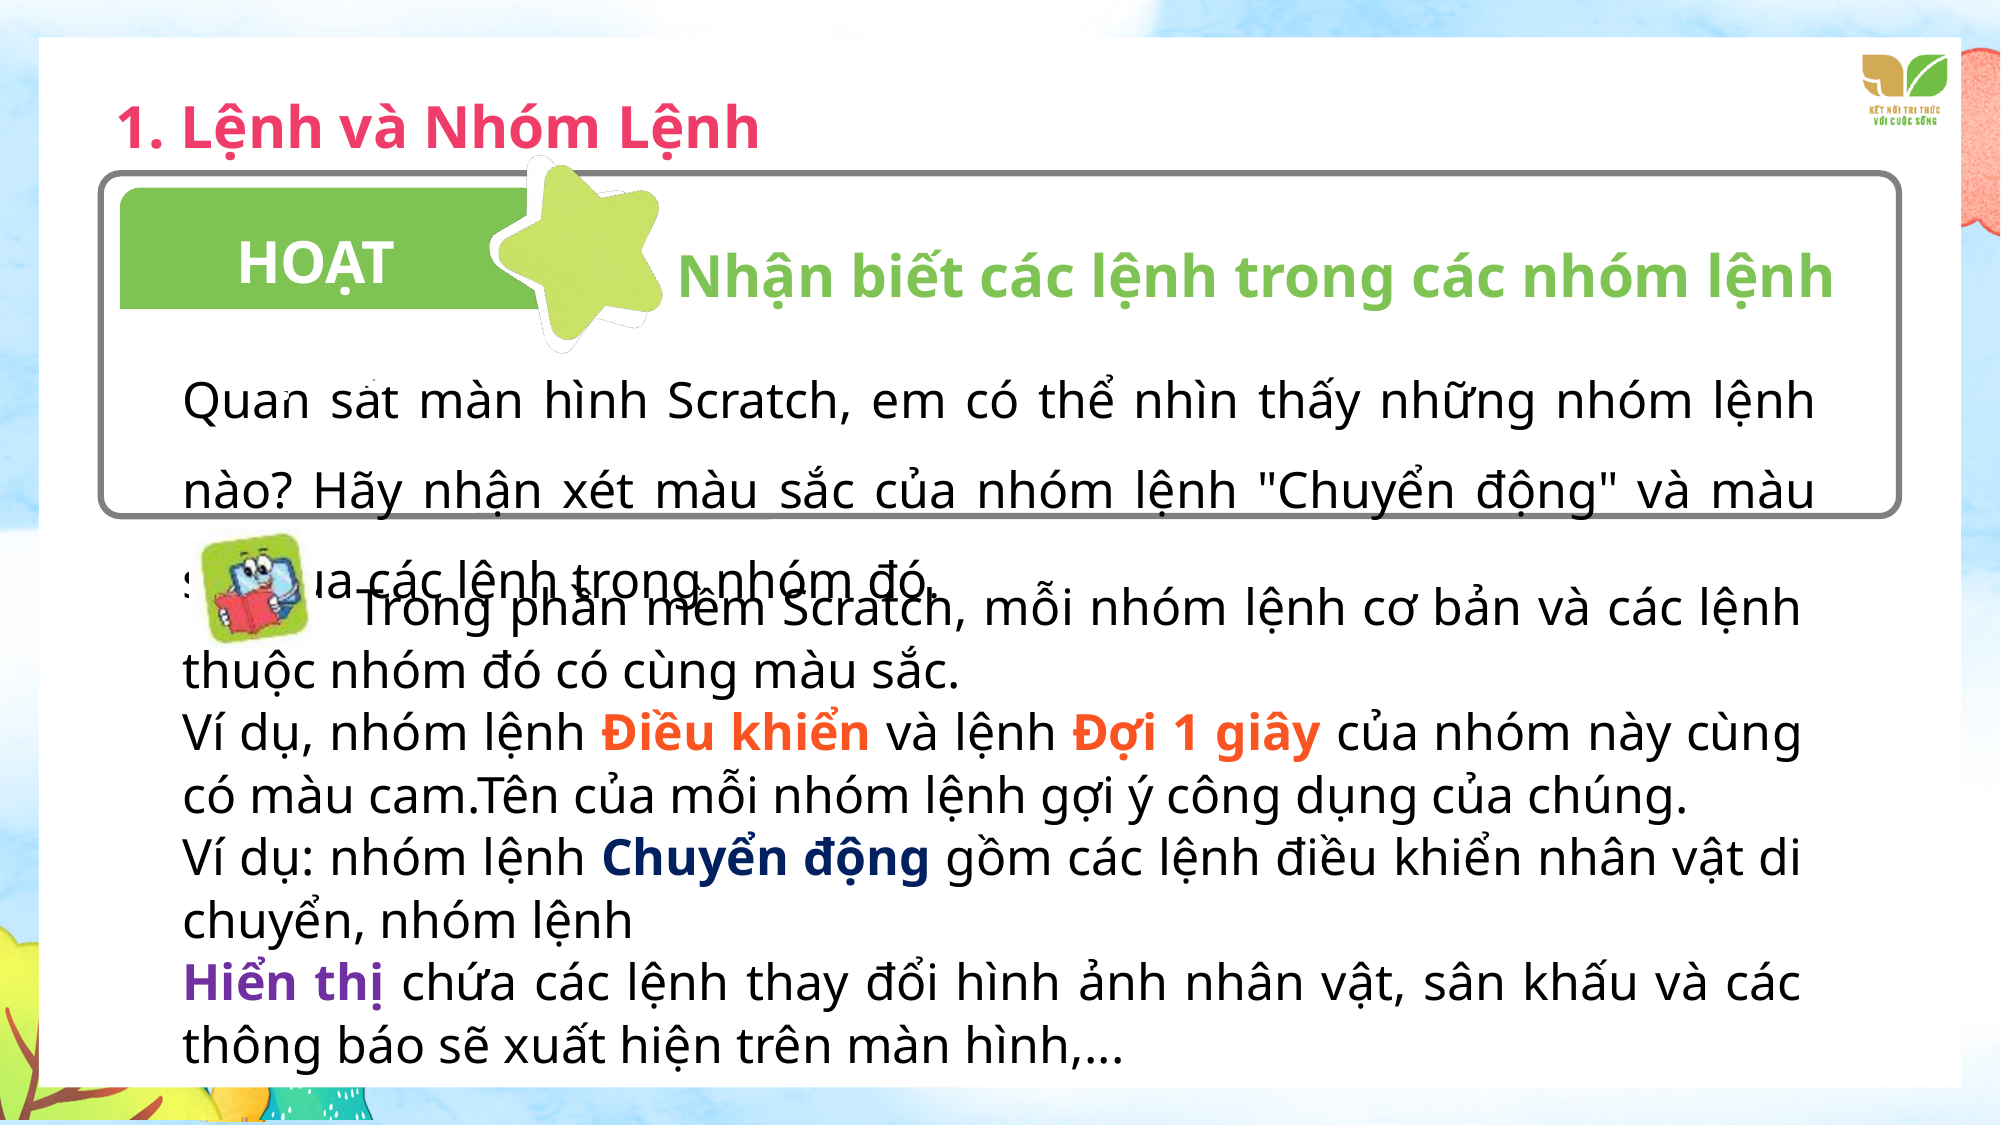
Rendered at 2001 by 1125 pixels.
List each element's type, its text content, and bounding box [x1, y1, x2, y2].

picture [0, 0, 2001, 1125]
text_box 1. Lệnh và Nhóm Lệnh [100, 48, 1502, 142]
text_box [100, 142, 1900, 818]
text_box Trong phần mềm Scratch, mỗi nhóm lệnh cơ bản và các lệnh thuộc nhóm đó có cùng màu sắc. Ví dụ, nhóm lệnh Điều khiển và lệnh Đợi 1 giây của nhóm này cùng có màu cam.Tên của mỗi nhóm lệnh gợi ý công dụng của chúng. Ví dụ: nhóm lệnh Chuyển động gồm các lệnh điều khiển nhân vật di chuyển, nhóm lệnh Hiển thị chứa các lệnh thay đổi hình ảnh nhân vật, sân khấu và các thông báo sẽ xuất hiện trên màn hình,... [167, 818, 1818, 1081]
